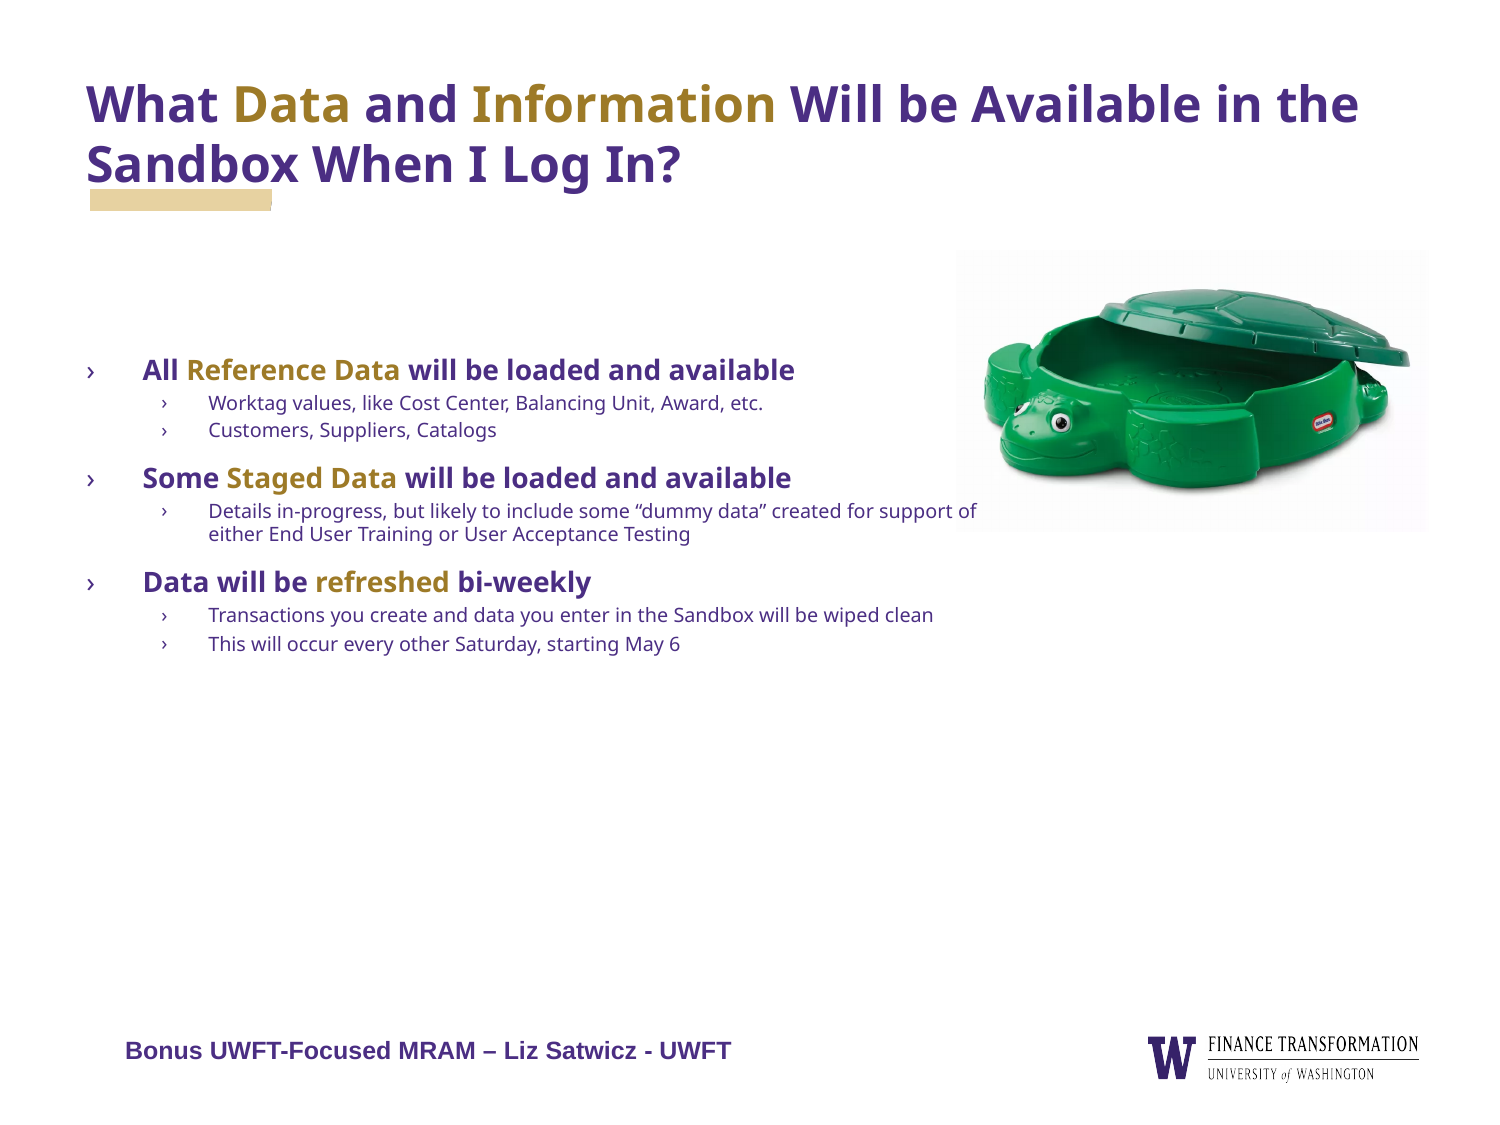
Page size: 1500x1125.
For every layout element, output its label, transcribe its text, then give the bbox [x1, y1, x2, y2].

text_box Bonus UWFT-Focused MRAM – Liz Satwicz - UWFT [110, 1017, 1297, 1072]
picture [1148, 1036, 1419, 1083]
list All Reference Data will be loaded and available Worktag values, like Cost Center, Balancing Unit, Award, etc. Customers, Suppliers, Catalogs Some Staged Data will be loaded and available Details in-progress, but likely to include some “dummy data” created for support of either End User Training or User Acceptance Testing Data will be refreshed bi-weekly Transactions you create and data you enter in the Sandbox will be wiped clean This will occur every other Saturday, starting May 6 [71, 345, 1041, 810]
title What Data and Information Will be Available in the Sandbox When I Log In? [71, 91, 1417, 201]
picture [956, 249, 1429, 532]
picture [90, 201, 272, 211]
